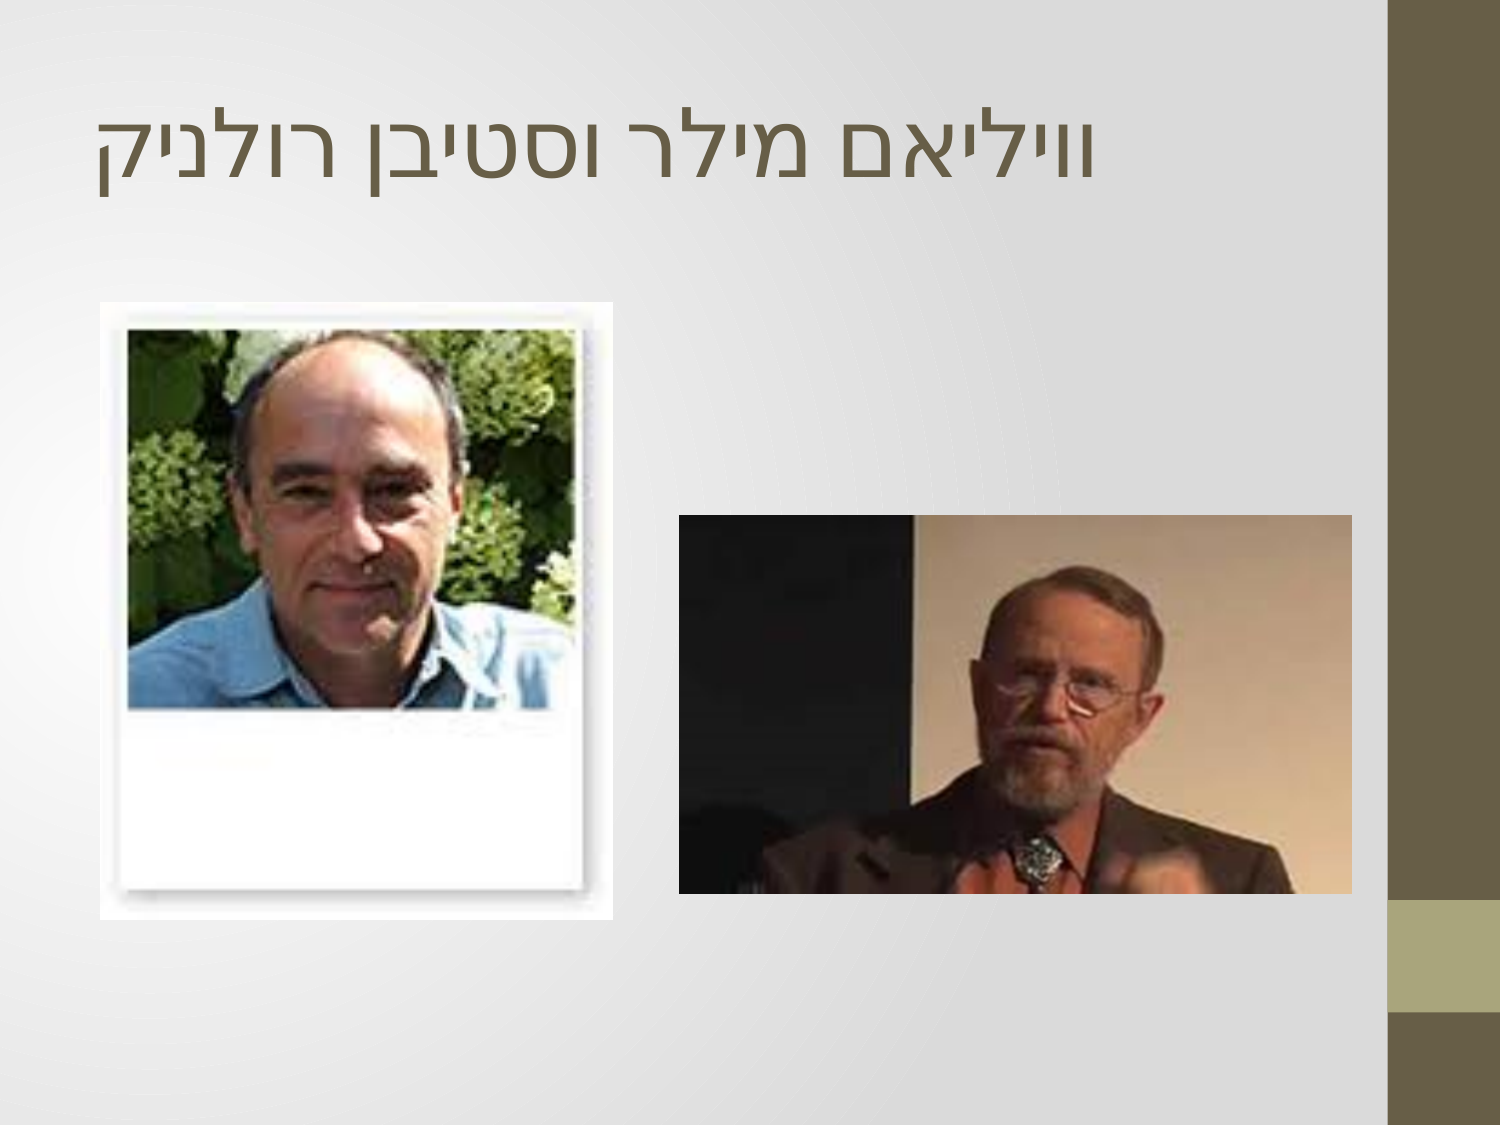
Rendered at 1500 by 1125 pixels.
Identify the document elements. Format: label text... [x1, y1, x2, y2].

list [99, 302, 613, 921]
title וויליאם מילר וסטיבן רולניק [75, 45, 1325, 233]
picture [678, 514, 1352, 894]
